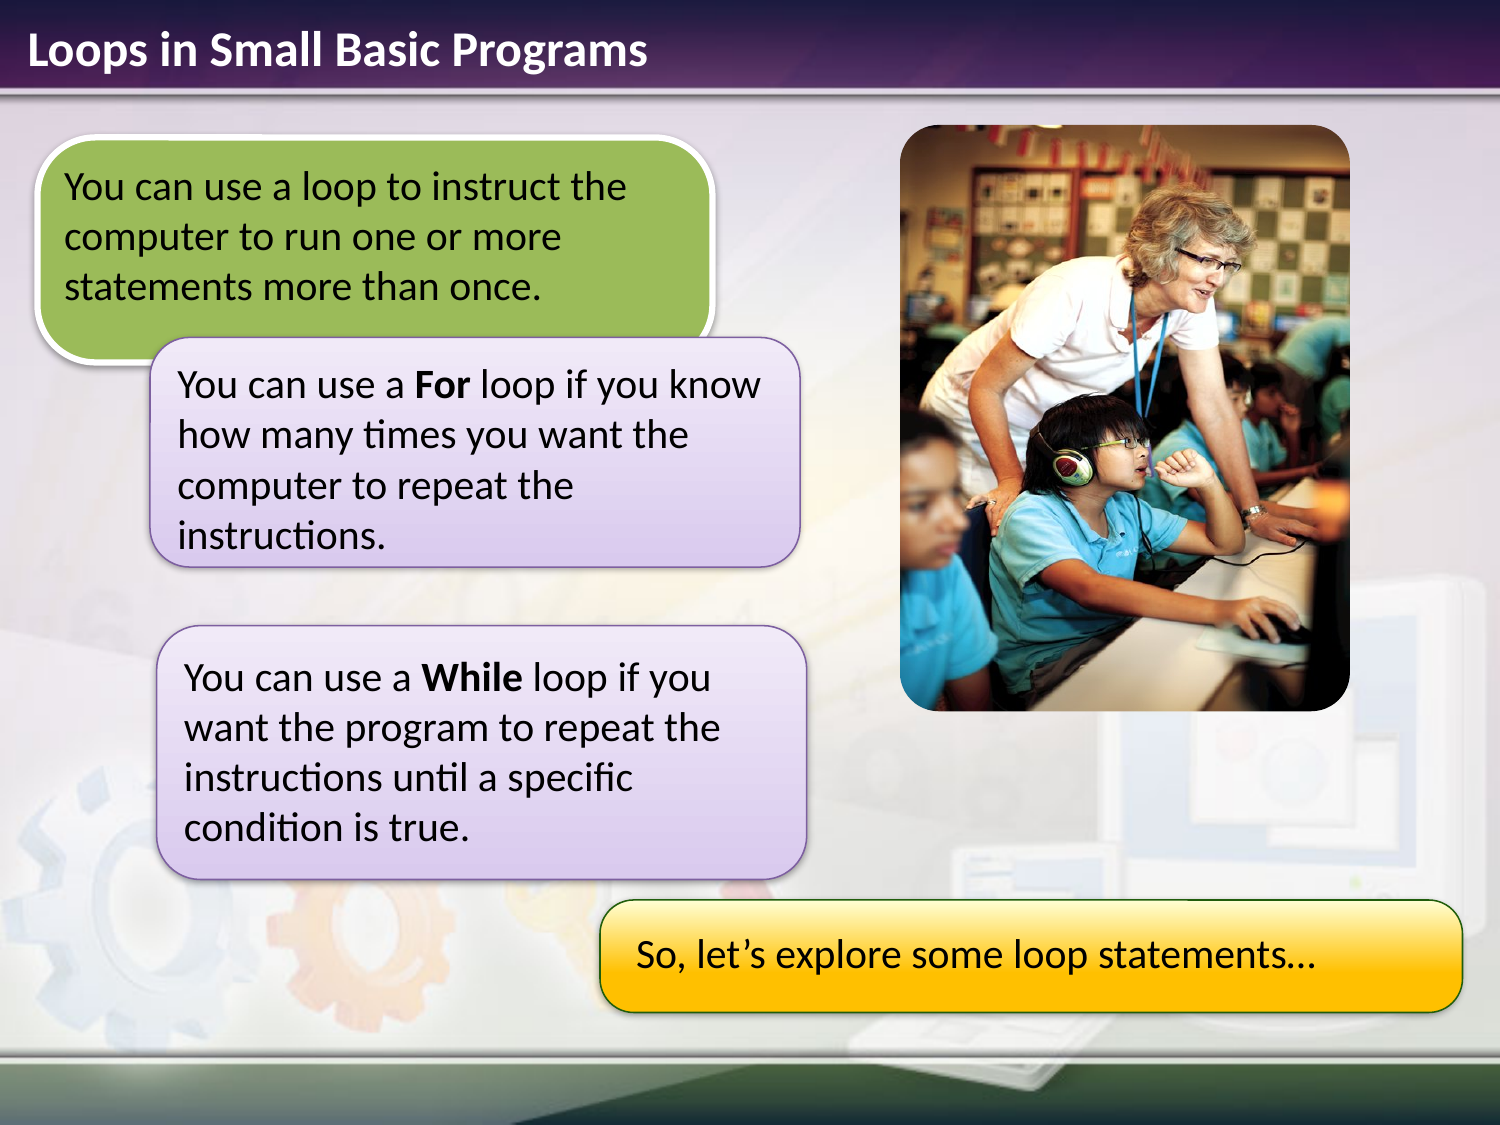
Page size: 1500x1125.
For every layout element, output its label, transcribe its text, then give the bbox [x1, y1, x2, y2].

title Loops in Small Basic Programs [12, 0, 1363, 93]
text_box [599, 899, 1500, 1013]
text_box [156, 625, 807, 880]
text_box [37, 137, 713, 363]
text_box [149, 337, 801, 568]
picture [0, 0, 1500, 1125]
